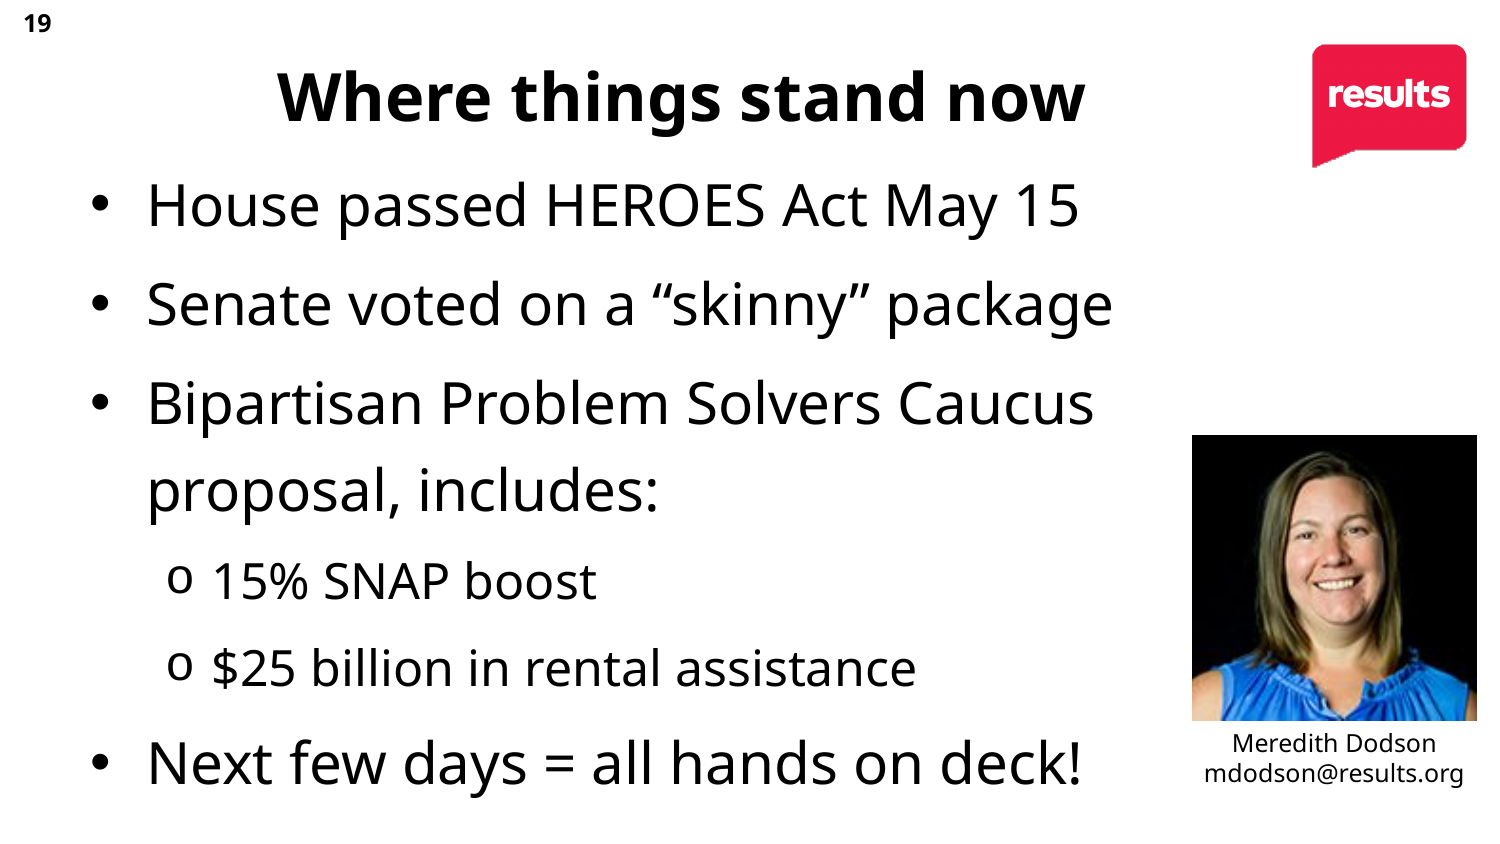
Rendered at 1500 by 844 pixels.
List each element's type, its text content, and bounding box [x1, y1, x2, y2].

title Where things stand now [75, 24, 1290, 165]
picture [1191, 435, 1478, 721]
list House passed HEROES Act May 15 Senate voted on a “skinny” package Bipartisan Problem Solvers Caucus proposal, includes: 15% SNAP boost $25 billion in rental assistance Next few days = all hands on deck! [75, 143, 1137, 701]
slide_number 19 [0, 1, 75, 47]
text_box Meredith Dodson mdodson@results.org [1180, 720, 1489, 796]
picture [1289, 22, 1490, 185]
